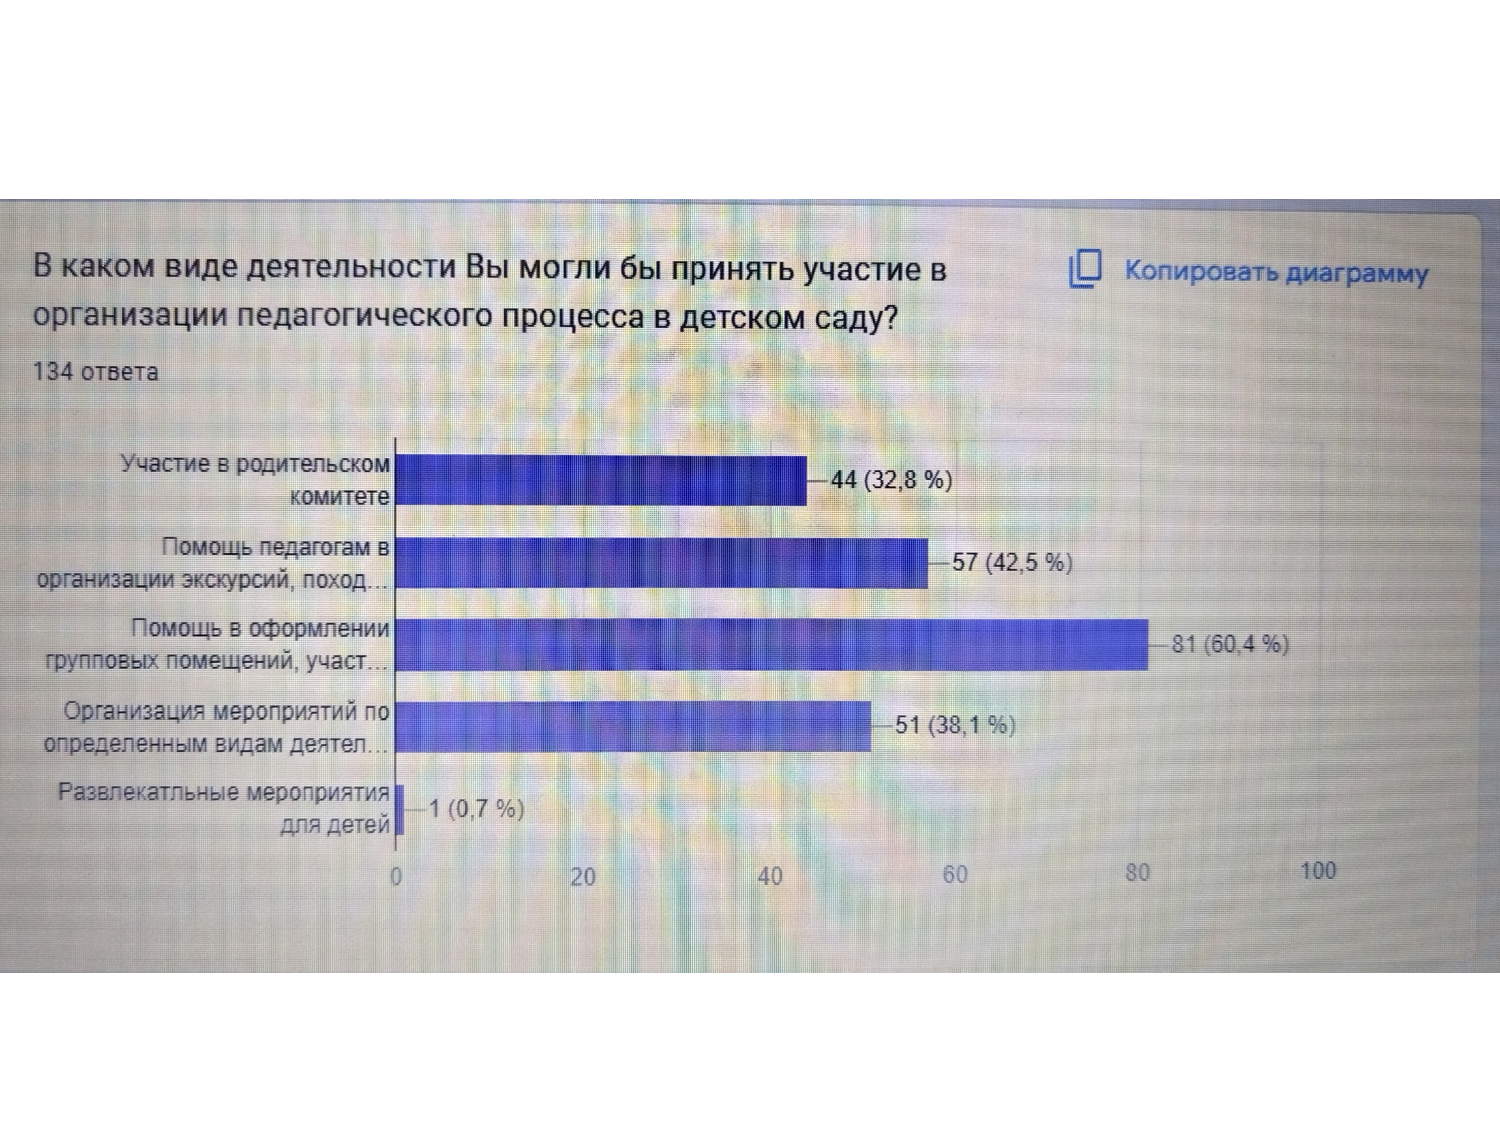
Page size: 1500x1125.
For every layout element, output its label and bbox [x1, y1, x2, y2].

list [0, 198, 1500, 974]
